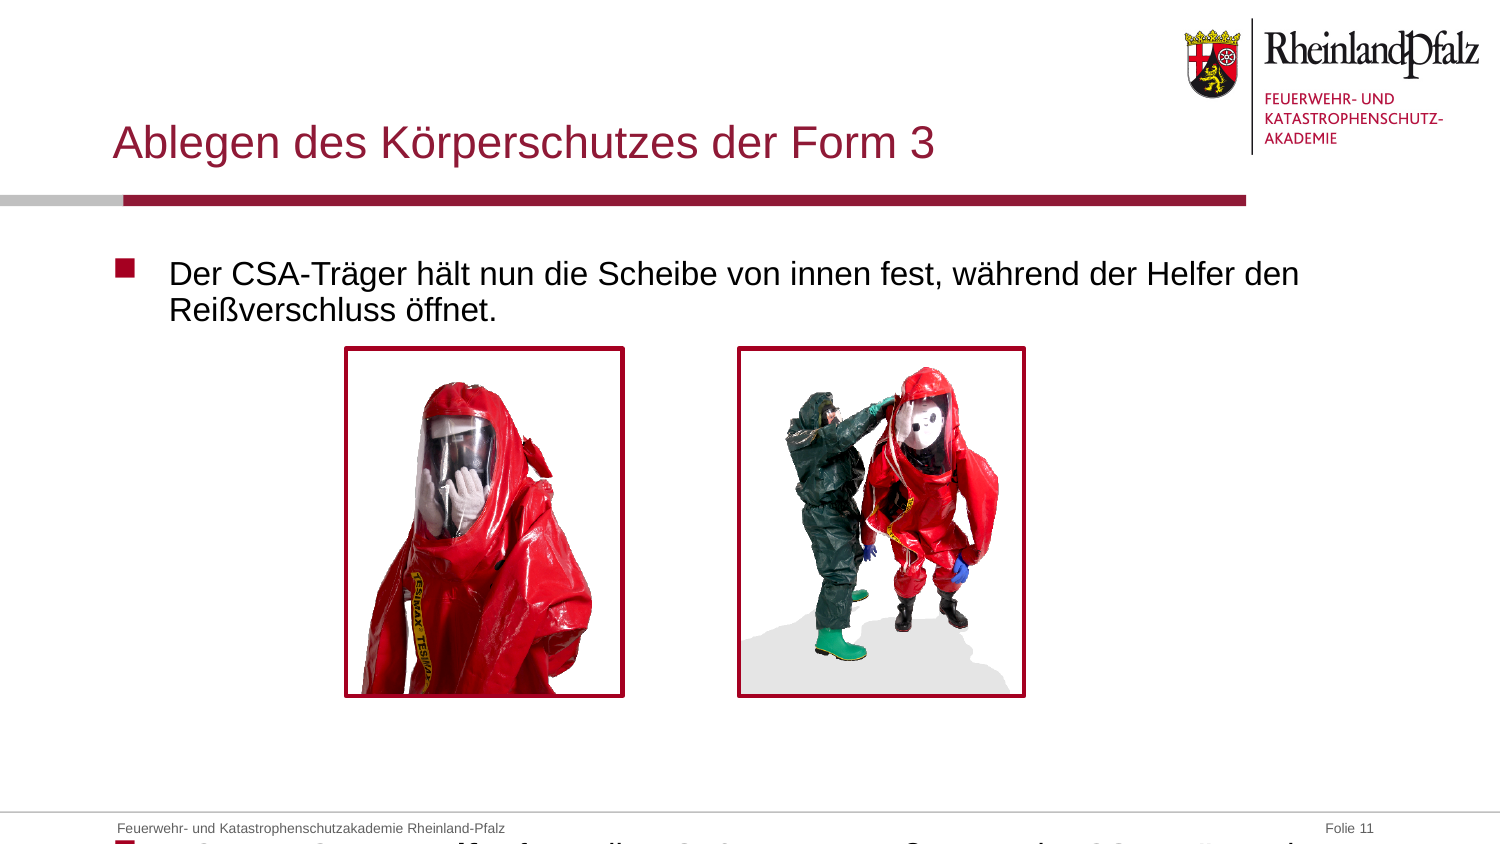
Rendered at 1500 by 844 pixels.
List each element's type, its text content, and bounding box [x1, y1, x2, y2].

picture [348, 350, 621, 694]
title Ablegen des Körperschutzes der Form 3 [112, 53, 1071, 168]
picture [740, 350, 1022, 694]
picture [1182, 13, 1479, 186]
list Der CSA-Träger hält nun die Scheibe von innen fest, während der Helfer den Reißverschluss öffnet. ACHTUNG: Der Helfer fasst die KSF3 nur von außen an, der CSA-Träger den Schutzanzug nur von innen. [112, 256, 1365, 820]
